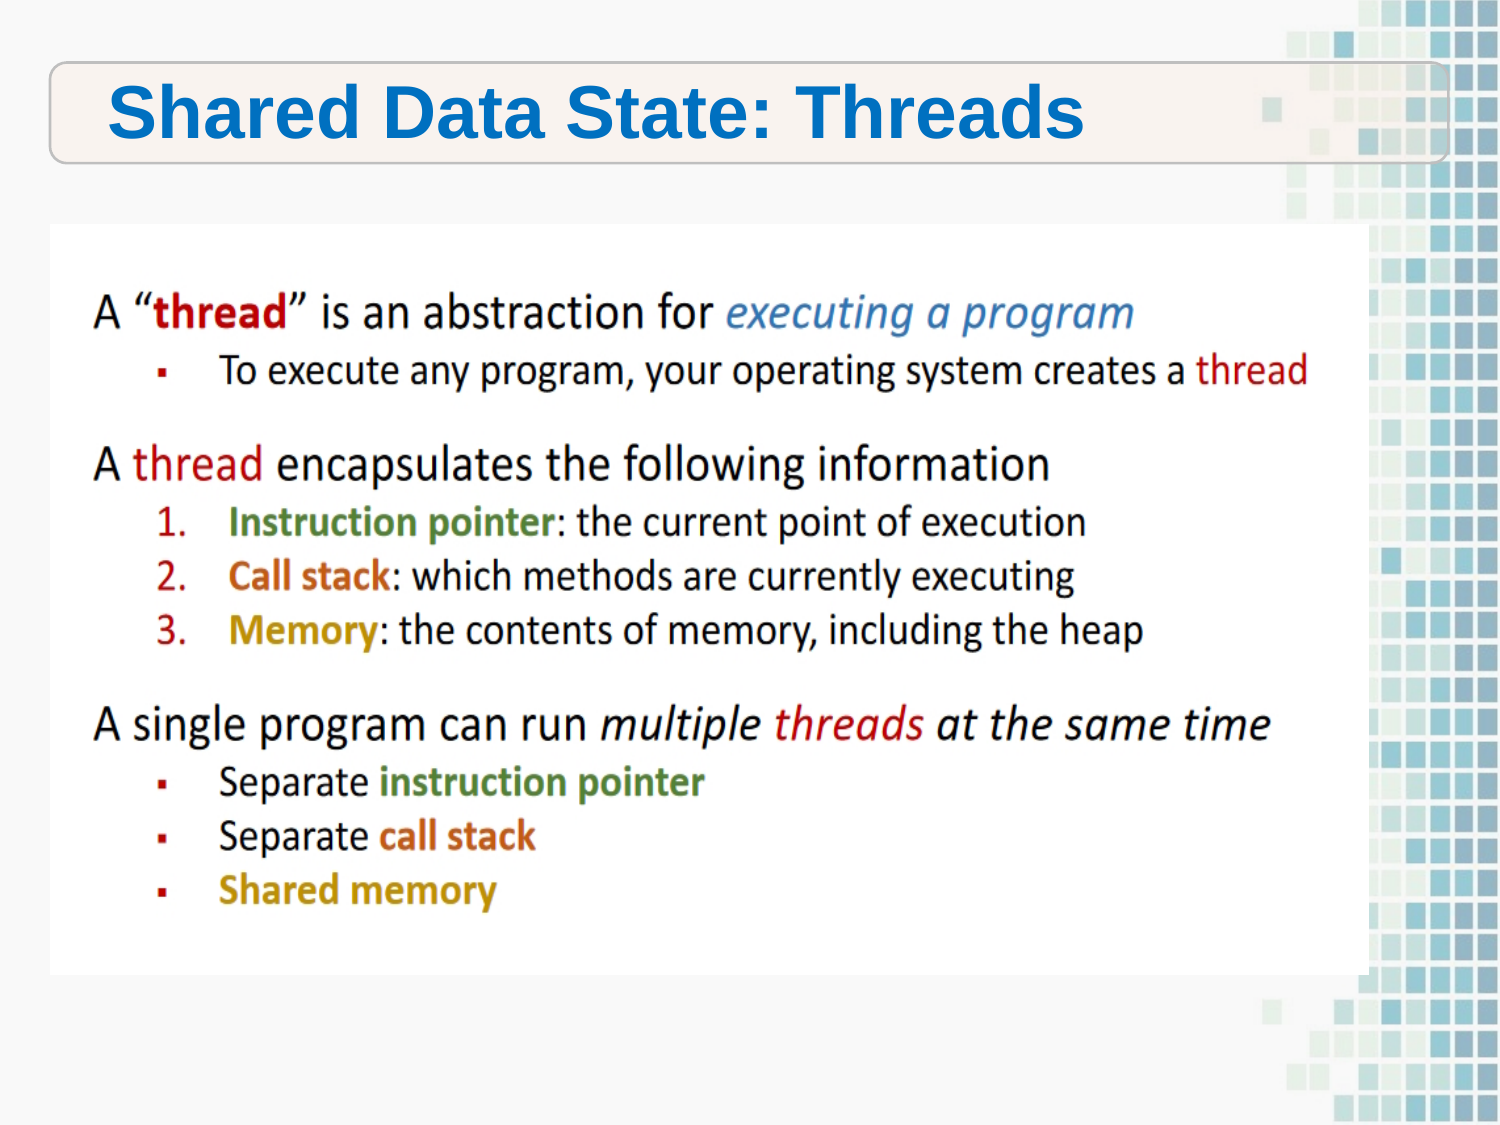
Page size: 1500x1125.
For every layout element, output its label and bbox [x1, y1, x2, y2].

picture [0, 0, 1500, 1125]
text_box [49, 54, 1449, 164]
